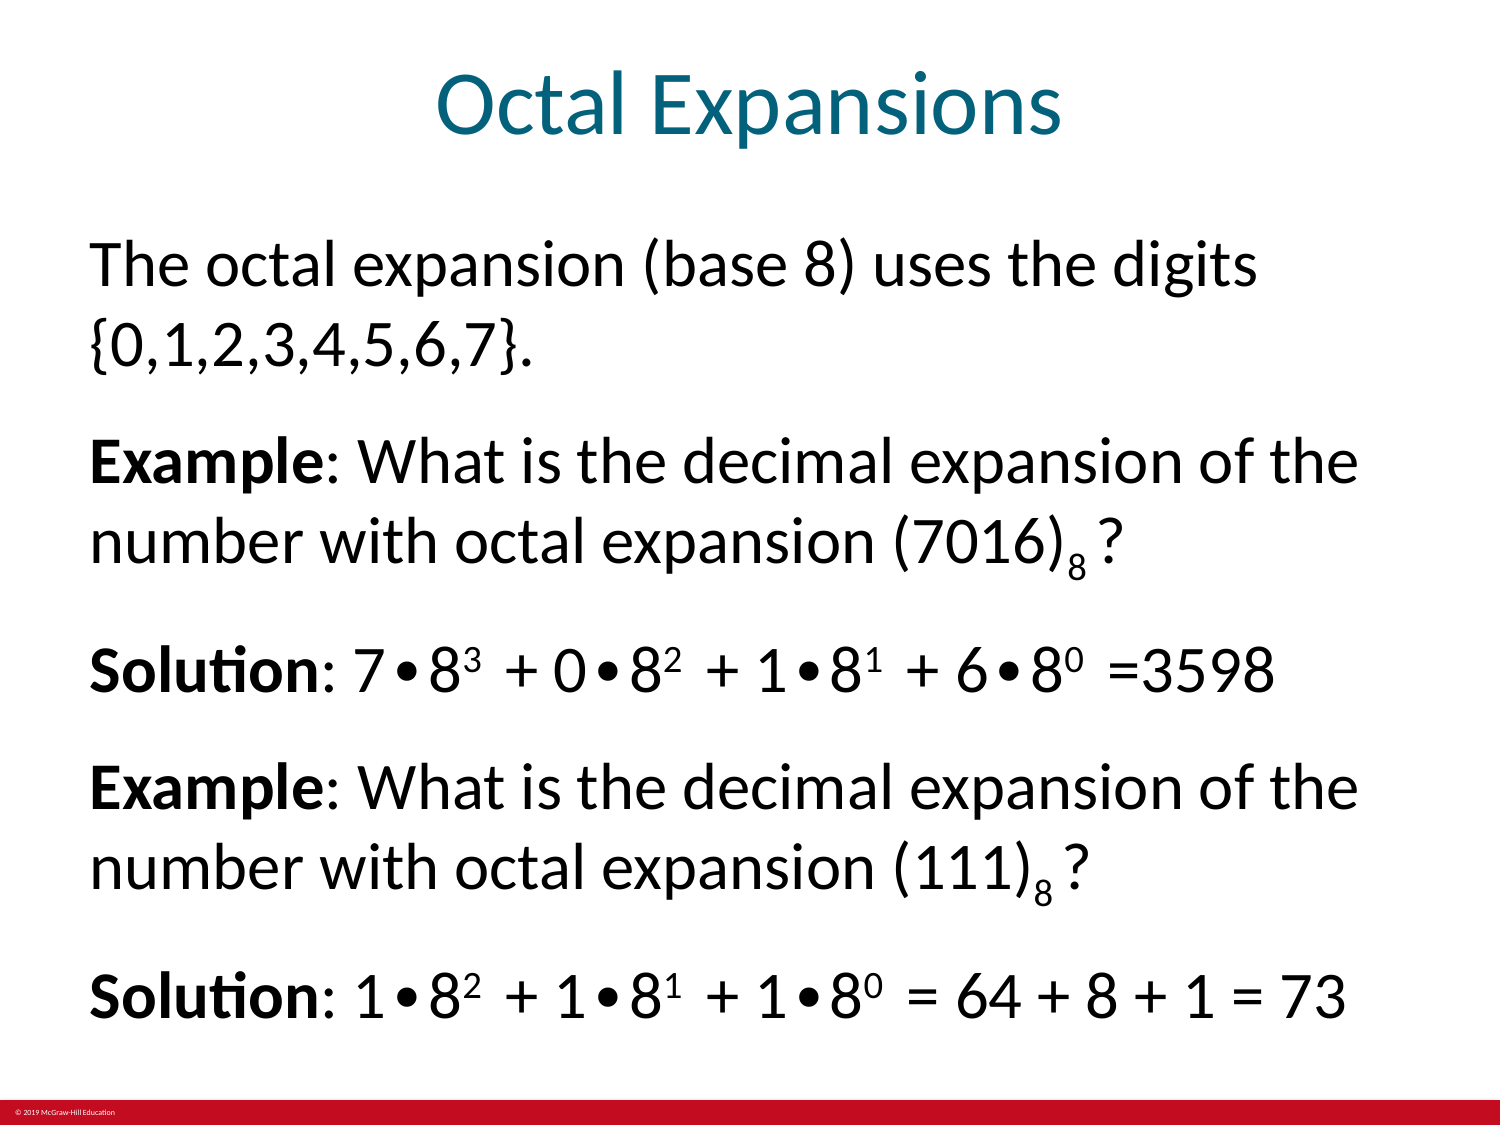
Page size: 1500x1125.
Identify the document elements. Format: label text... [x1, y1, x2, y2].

list The octal expansion (base 8) uses the digits {0,1,2,3,4,5,6,7}. Example: What is the decimal expansion of the number with octal expansion (7016)8 ? Solution: 7∙83 + 0∙82 + 1∙81 + 6∙80 =3598 Example: What is the decimal expansion of the number with octal expansion (111)8 ? Solution: 1∙82 + 1∙81 + 1∙80 = 64 + 8 + 1 = 73 [75, 212, 1455, 1075]
title Octal Expansions [0, 0, 1500, 195]
